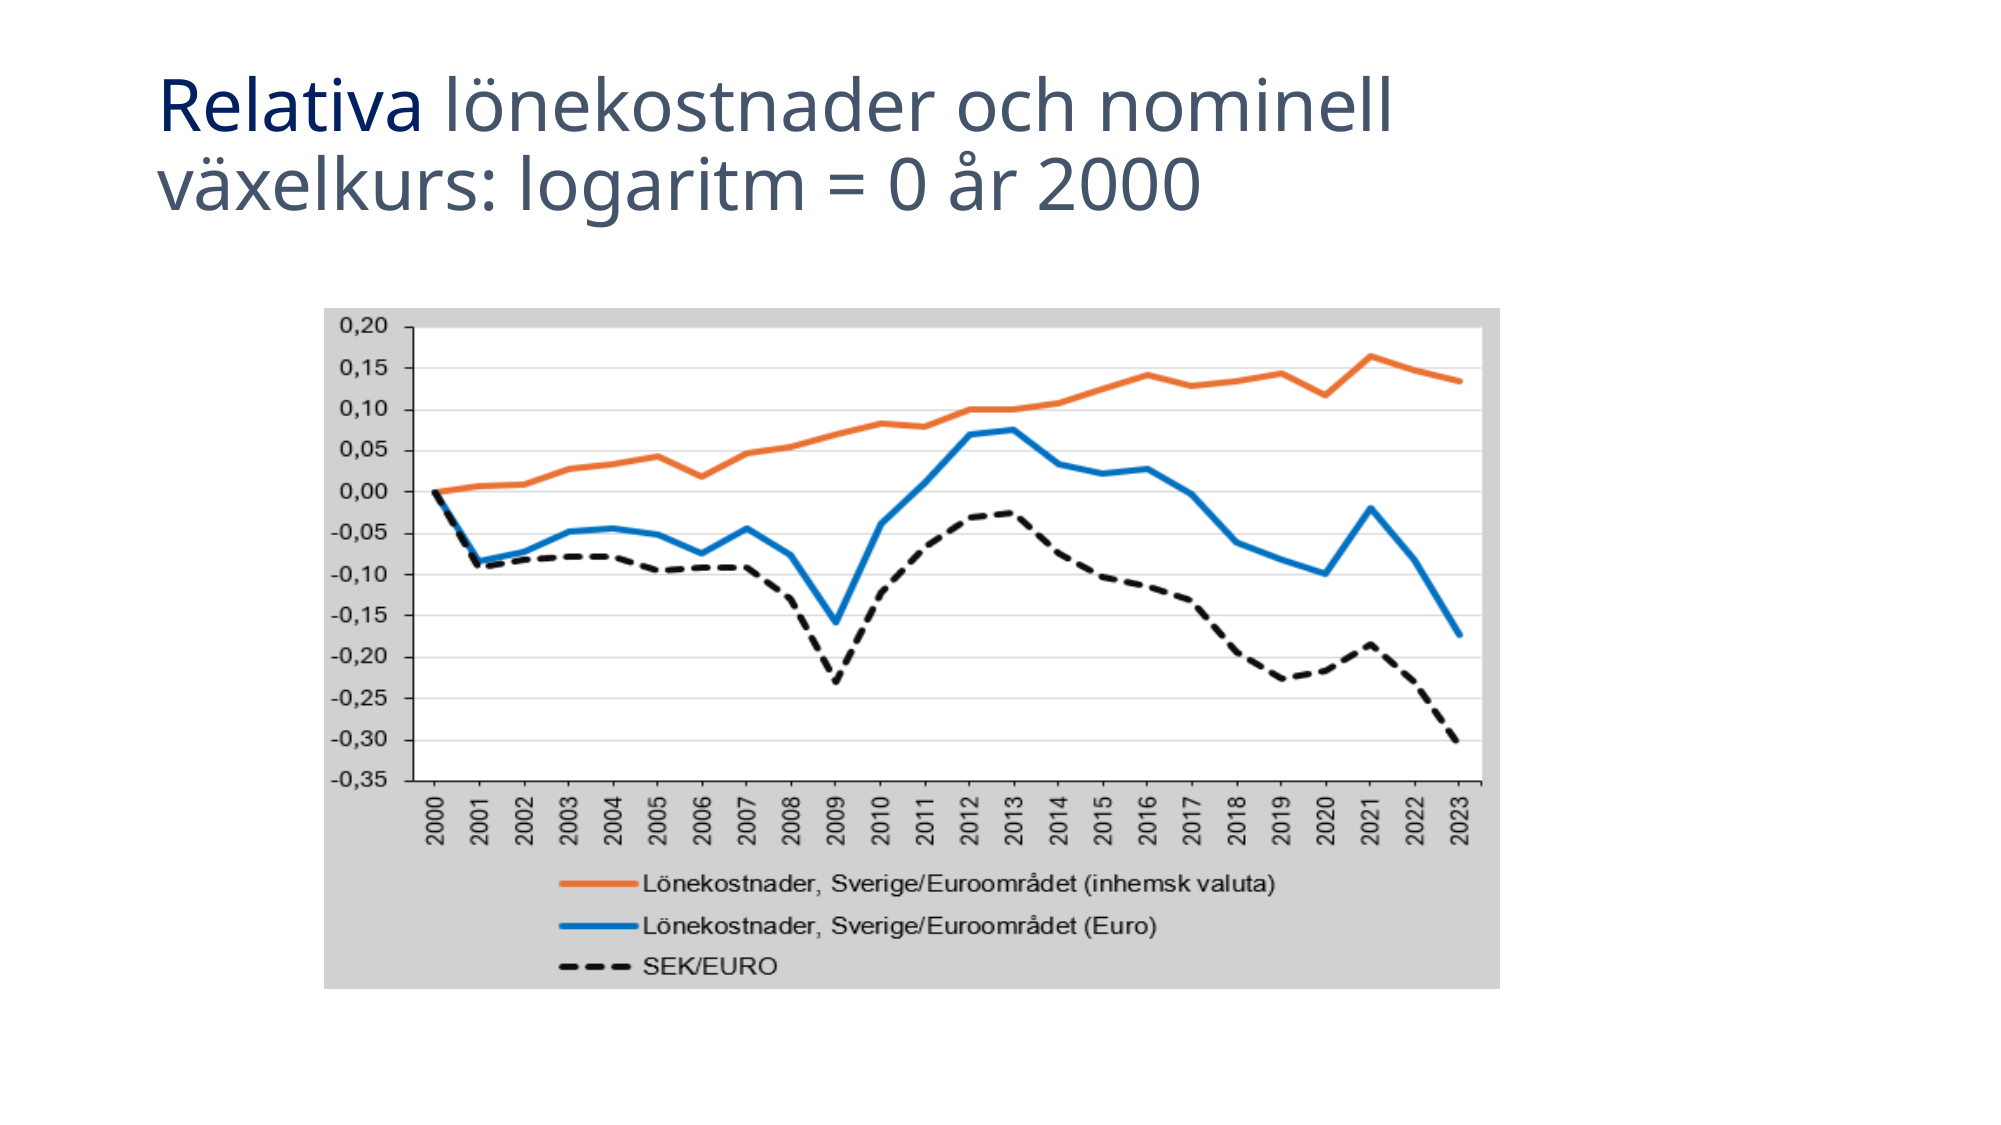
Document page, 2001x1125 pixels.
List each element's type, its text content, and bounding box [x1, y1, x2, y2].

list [324, 308, 1500, 989]
title Relativa lönekostnader och nominell växelkurs: logaritm = 0 år 2000 [142, 61, 1742, 234]
